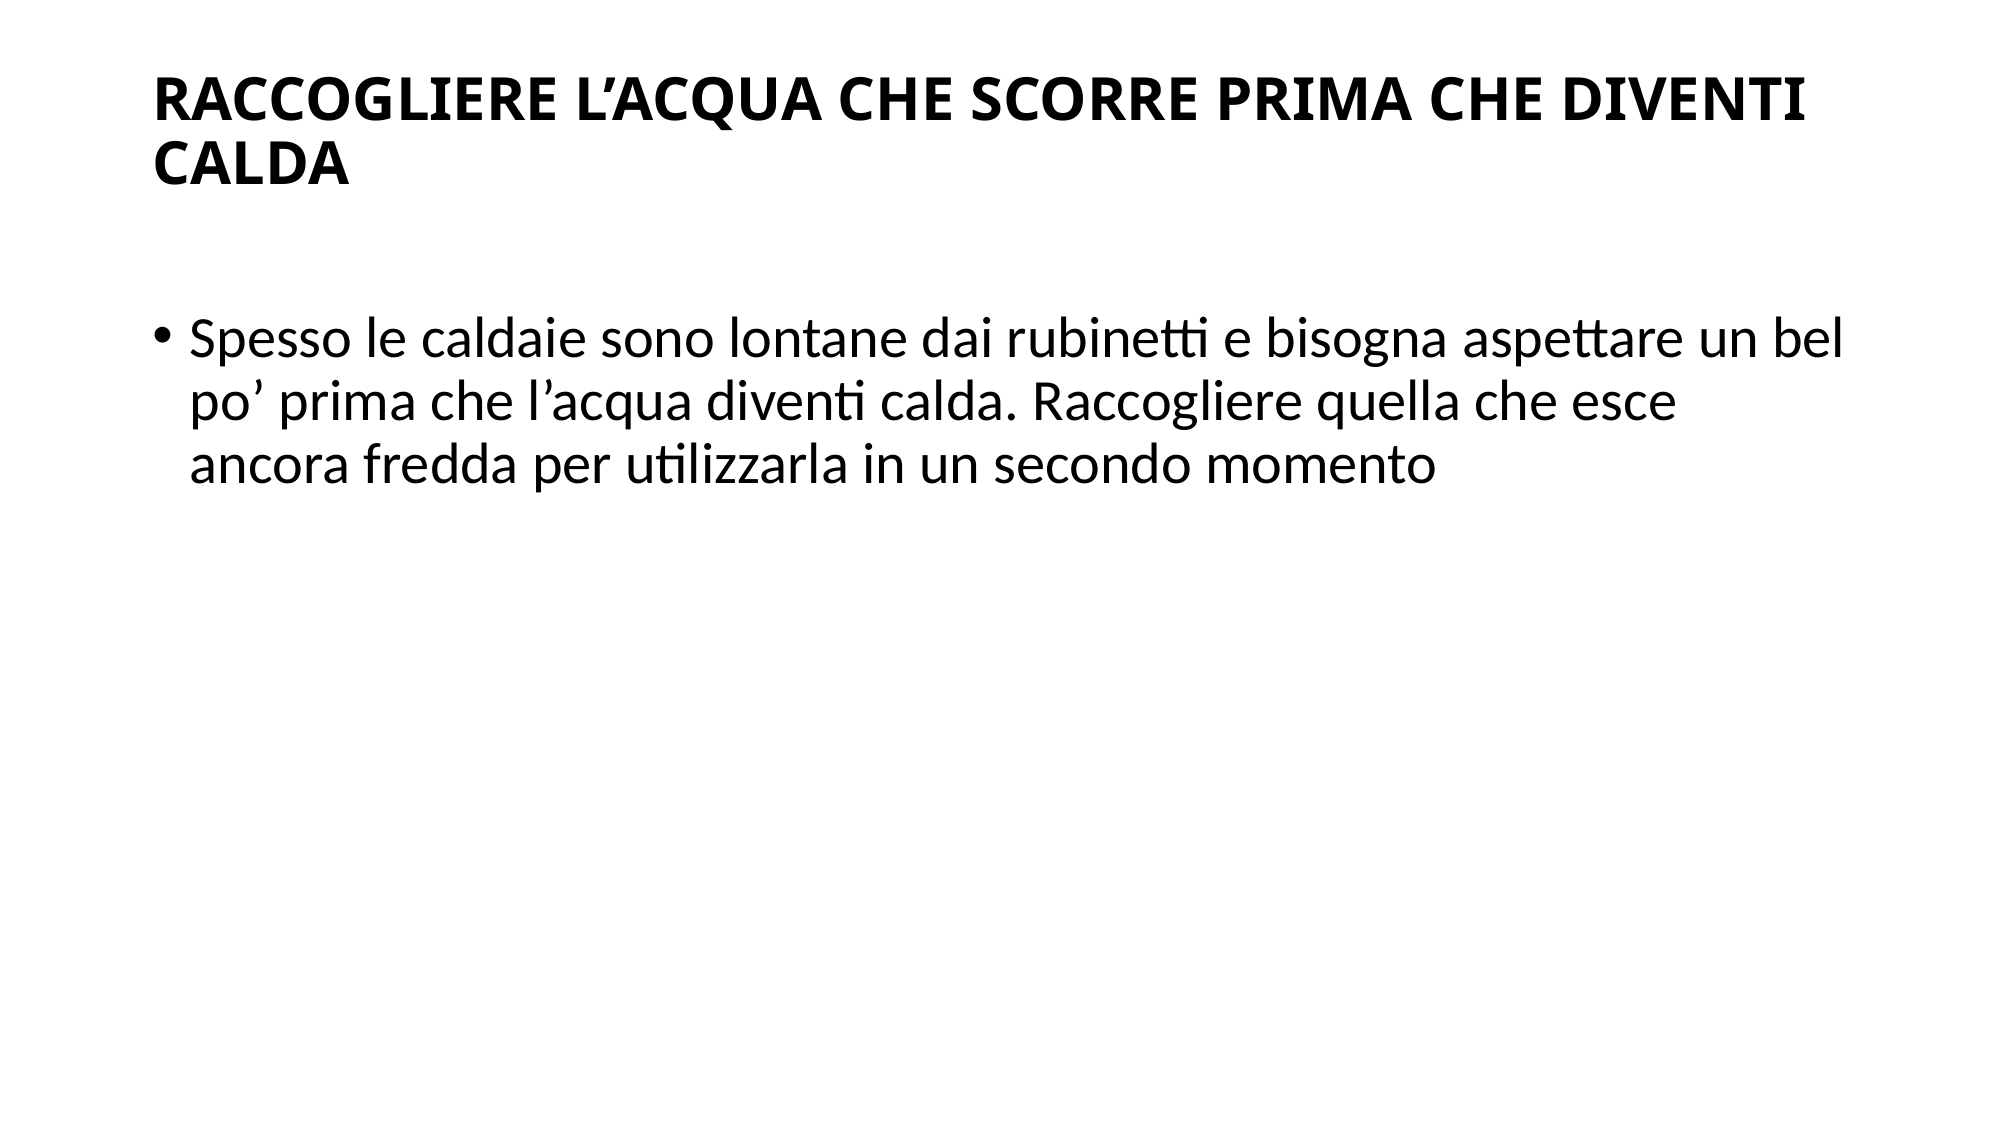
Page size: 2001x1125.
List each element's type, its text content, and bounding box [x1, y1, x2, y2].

list Spesso le caldaie sono lontane dai rubinetti e bisogna aspettare un bel po’ prima che l’acqua diventi calda. Raccogliere quella che esce ancora fredda per utilizzarla in un secondo momento [137, 299, 1863, 1014]
title RACCOGLIERE L’ACQUA CHE SCORRE PRIMA CHE DIVENTI CALDA [137, 59, 1863, 278]
